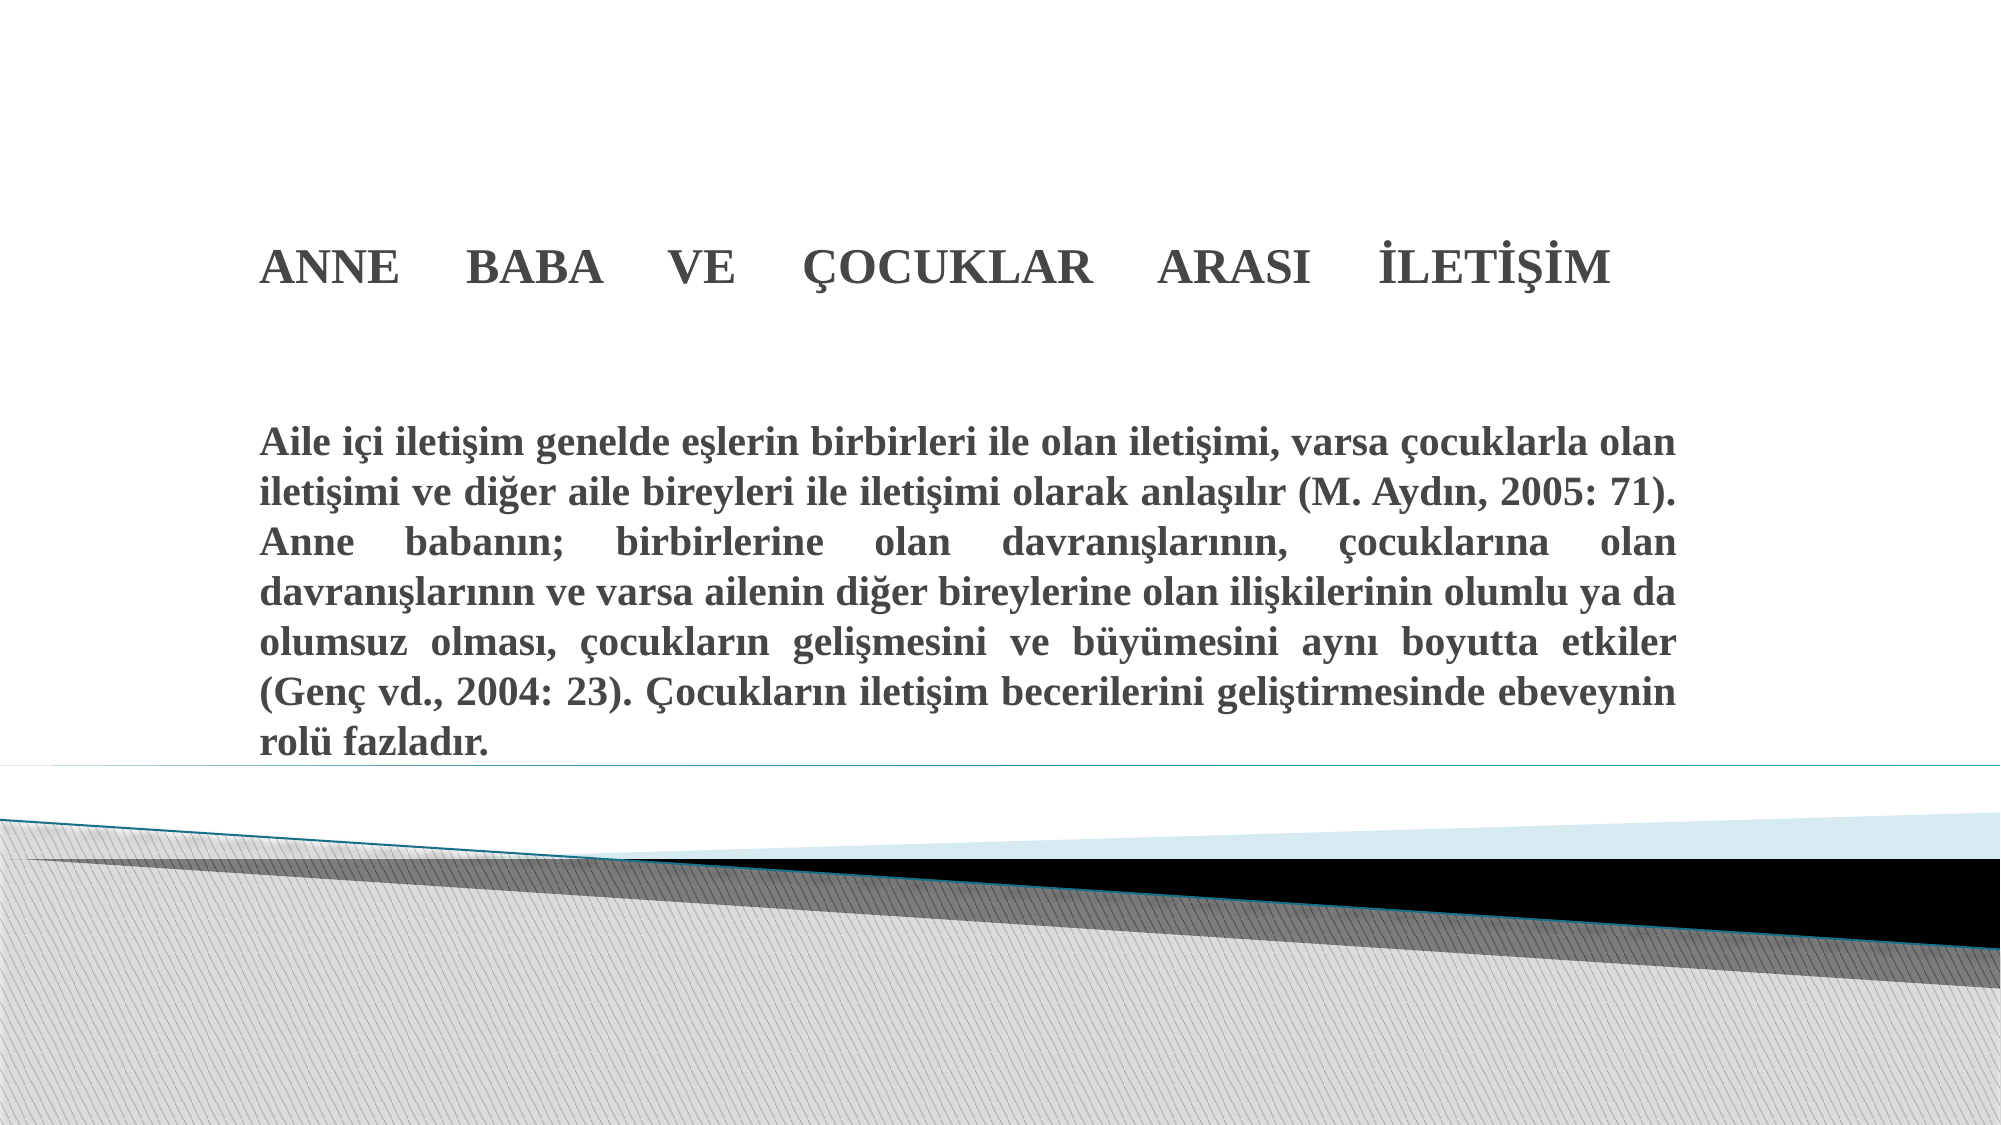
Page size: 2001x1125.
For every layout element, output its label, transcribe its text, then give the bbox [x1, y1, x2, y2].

title ANNE BABA VE ÇOCUKLAR ARASI İLETİŞİM Aile içi iletişim genelde eşlerin birbirleri ile olan iletişimi, varsa çocuklarla olan iletişimi ve diğer aile bireyleri ile iletişimi olarak anlaşılır (M. Aydın, 2005: 71). Anne babanın; birbirlerine olan davranışlarının, çocuklarına olan davranışlarının ve varsa ailenin diğer bireylerine olan ilişkilerinin olumlu ya da olumsuz olması, çocukların gelişmesini ve büyümesini aynı boyutta etkiler (Genç vd., 2004: 23). Çocukların iletişim becerilerini geliştirmesinde ebeveynin rolü fazladır. [244, 152, 1693, 771]
picture [7, 859, 2000, 989]
